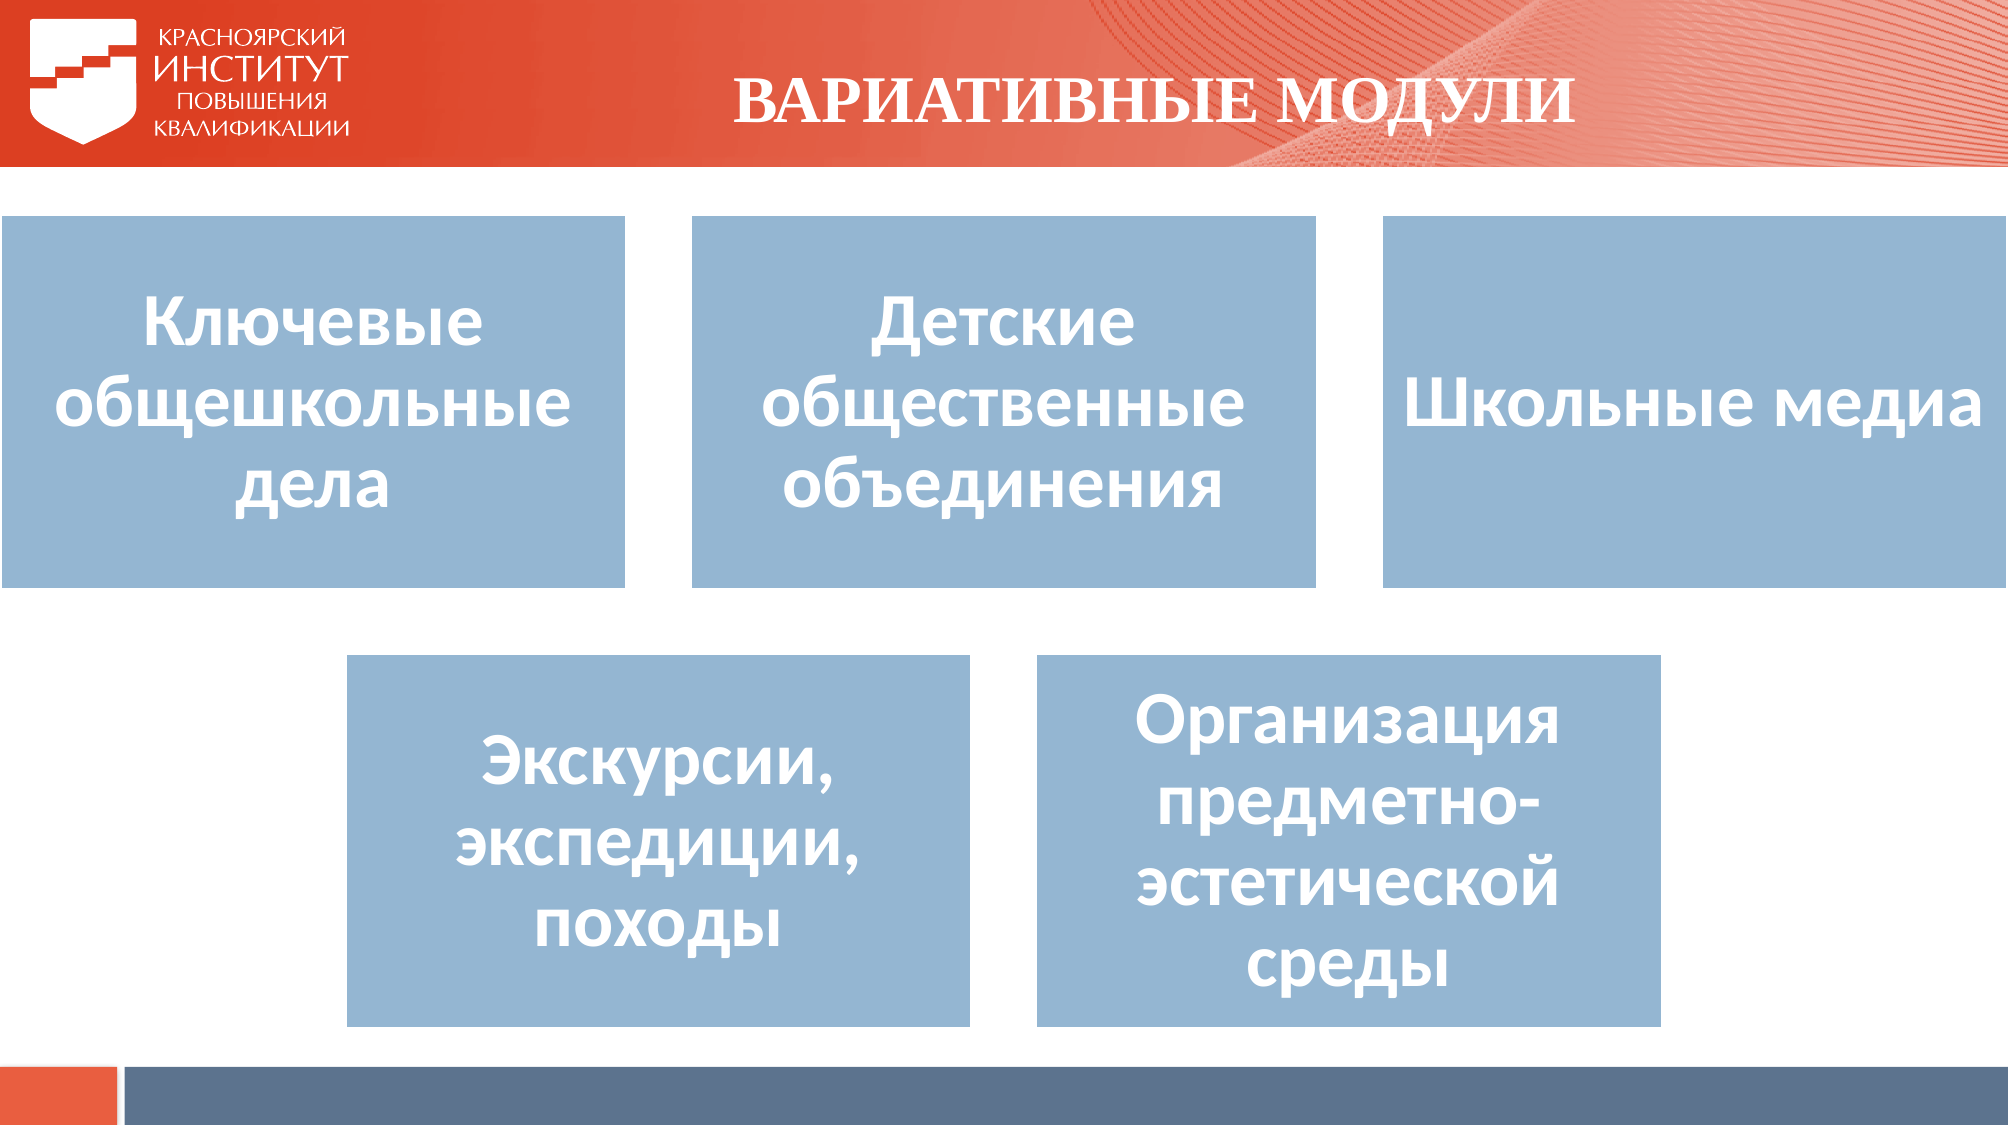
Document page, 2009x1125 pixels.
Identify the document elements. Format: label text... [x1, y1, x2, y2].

picture [0, 0, 2008, 167]
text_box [0, 184, 2008, 1059]
title ВАРИАТИВНЫЕ МОДУЛИ [402, 18, 1908, 173]
